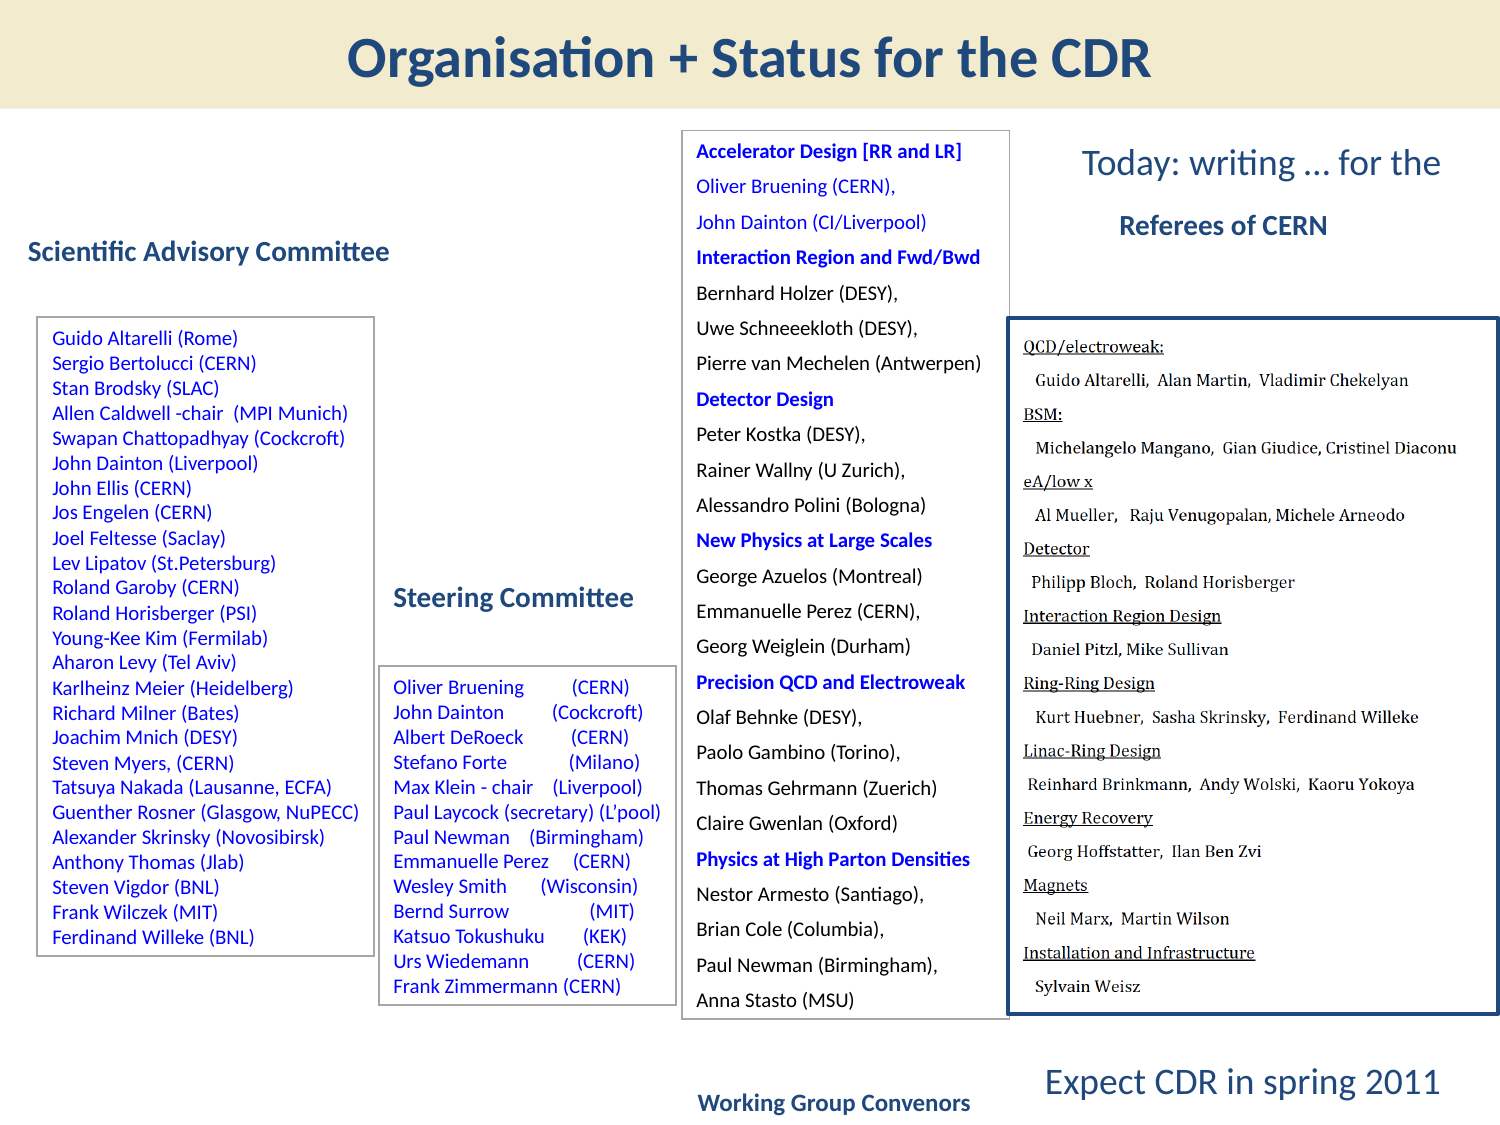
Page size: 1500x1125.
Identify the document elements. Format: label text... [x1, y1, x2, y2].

text_box Working Group Convenors [683, 1079, 987, 1125]
text_box Oliver Bruening (CERN) John Dainton (Cockcroft) Albert DeRoeck (CERN) Stefano Forte (Milano) Max Klein - chair (Liverpool) Paul Laycock (secretary) (L’pool) Paul Newman (Birmingham) Emmanuelle Perez (CERN) Wesley Smith (Wisconsin) Bernd Surrow (MIT) Katsuo Tokushuku (KEK) Urs Wiedemann (CERN)) Frank Zimmermann (CERN) [378, 665, 677, 1006]
text_box Scientific Advisory Committee [13, 224, 406, 275]
text_box Accelerator Design [RR and LR] Oliver Bruening (CERN), John Dainton (CI/Liverpool) Interaction Region and Fwd/Bwd Bernhard Holzer (DESY), Uwe Schneeekloth (DESY), Pierre van Mechelen (Antwerpen) Detector Design Peter Kostka (DESY), Rainer Wallny (U Zurich), Alessandro Polini (Bologna) New Physics at Large Scales George Azuelos (Montreal) Emmanuelle Perez (CERN), Georg Weiglein (Durham) Precision QCD and Electroweak Olaf Behnke (DESY), Paolo Gambino (Torino), Thomas Gehrmann (Zuerich) Claire Gwenlan (Oxford) Physics at High Parton Densities Nestor Armesto (Santiago), Brian Cole (Columbia), Paul Newman (Birmingham), Anna Stasto (MSU) [681, 130, 1010, 1020]
text_box Steering Committee [378, 570, 650, 621]
text_box Expect CDR in spring 2011 [1030, 1049, 1457, 1109]
text_box Today: writing … for the [1067, 130, 1457, 191]
text_box Referees of CERN [1104, 199, 1344, 249]
picture [1009, 319, 1496, 1013]
title Organisation + Status for the CDR [0, 0, 1500, 109]
text_box Guido Altarelli (Rome) Sergio Bertolucci (CERN) Stan Brodsky (SLAC) Allen Caldwell -chair (MPI Munich) Swapan Chattopadhyay (Cockcroft) John Dainton (Liverpool) John Ellis (CERN) Jos Engelen (CERN) Joel Feltesse (Saclay) Lev Lipatov (St.Petersburg) Roland Garoby (CERN) Roland Horisberger (PSI) Young-Kee Kim (Fermilab) Aharon Levy (Tel Aviv) Karlheinz Meier (Heidelberg) Richard Milner (Bates) Joachim Mnich (DESY) Steven Myers, (CERN) Tatsuya Nakada (Lausanne, ECFA) Guenther Rosner (Glasgow, NuPECC) Alexander Skrinsky (Novosibirsk) Anthony Thomas (Jlab) Steven Vigdor (BNL) Frank Wilczek (MIT) Ferdinand Willeke (BNL) [37, 317, 375, 957]
